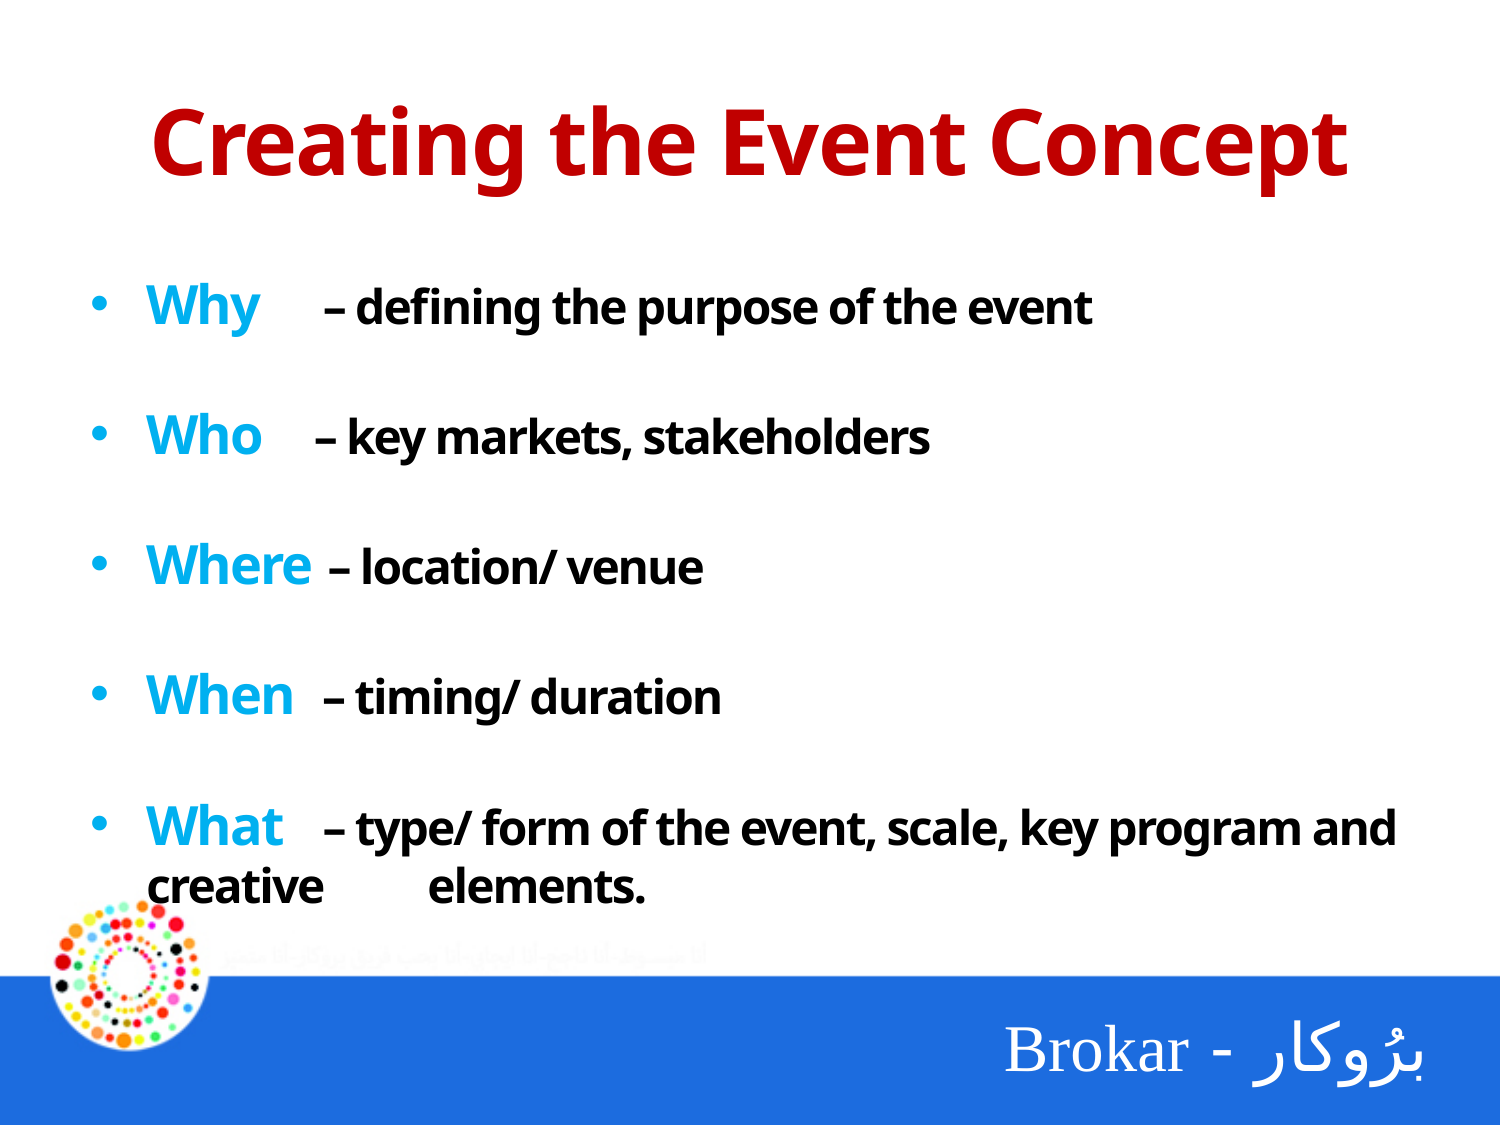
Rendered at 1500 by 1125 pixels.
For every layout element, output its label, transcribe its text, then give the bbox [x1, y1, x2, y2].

title Creating the Event Concept [75, 45, 1425, 233]
list Why – defining the purpose of the event Who – key markets, stakeholders Where – location/ venue When – timing/ duration What – type/ form of the event, scale, key program and creative elements. [75, 262, 1425, 1005]
picture [0, 0, 1500, 1125]
